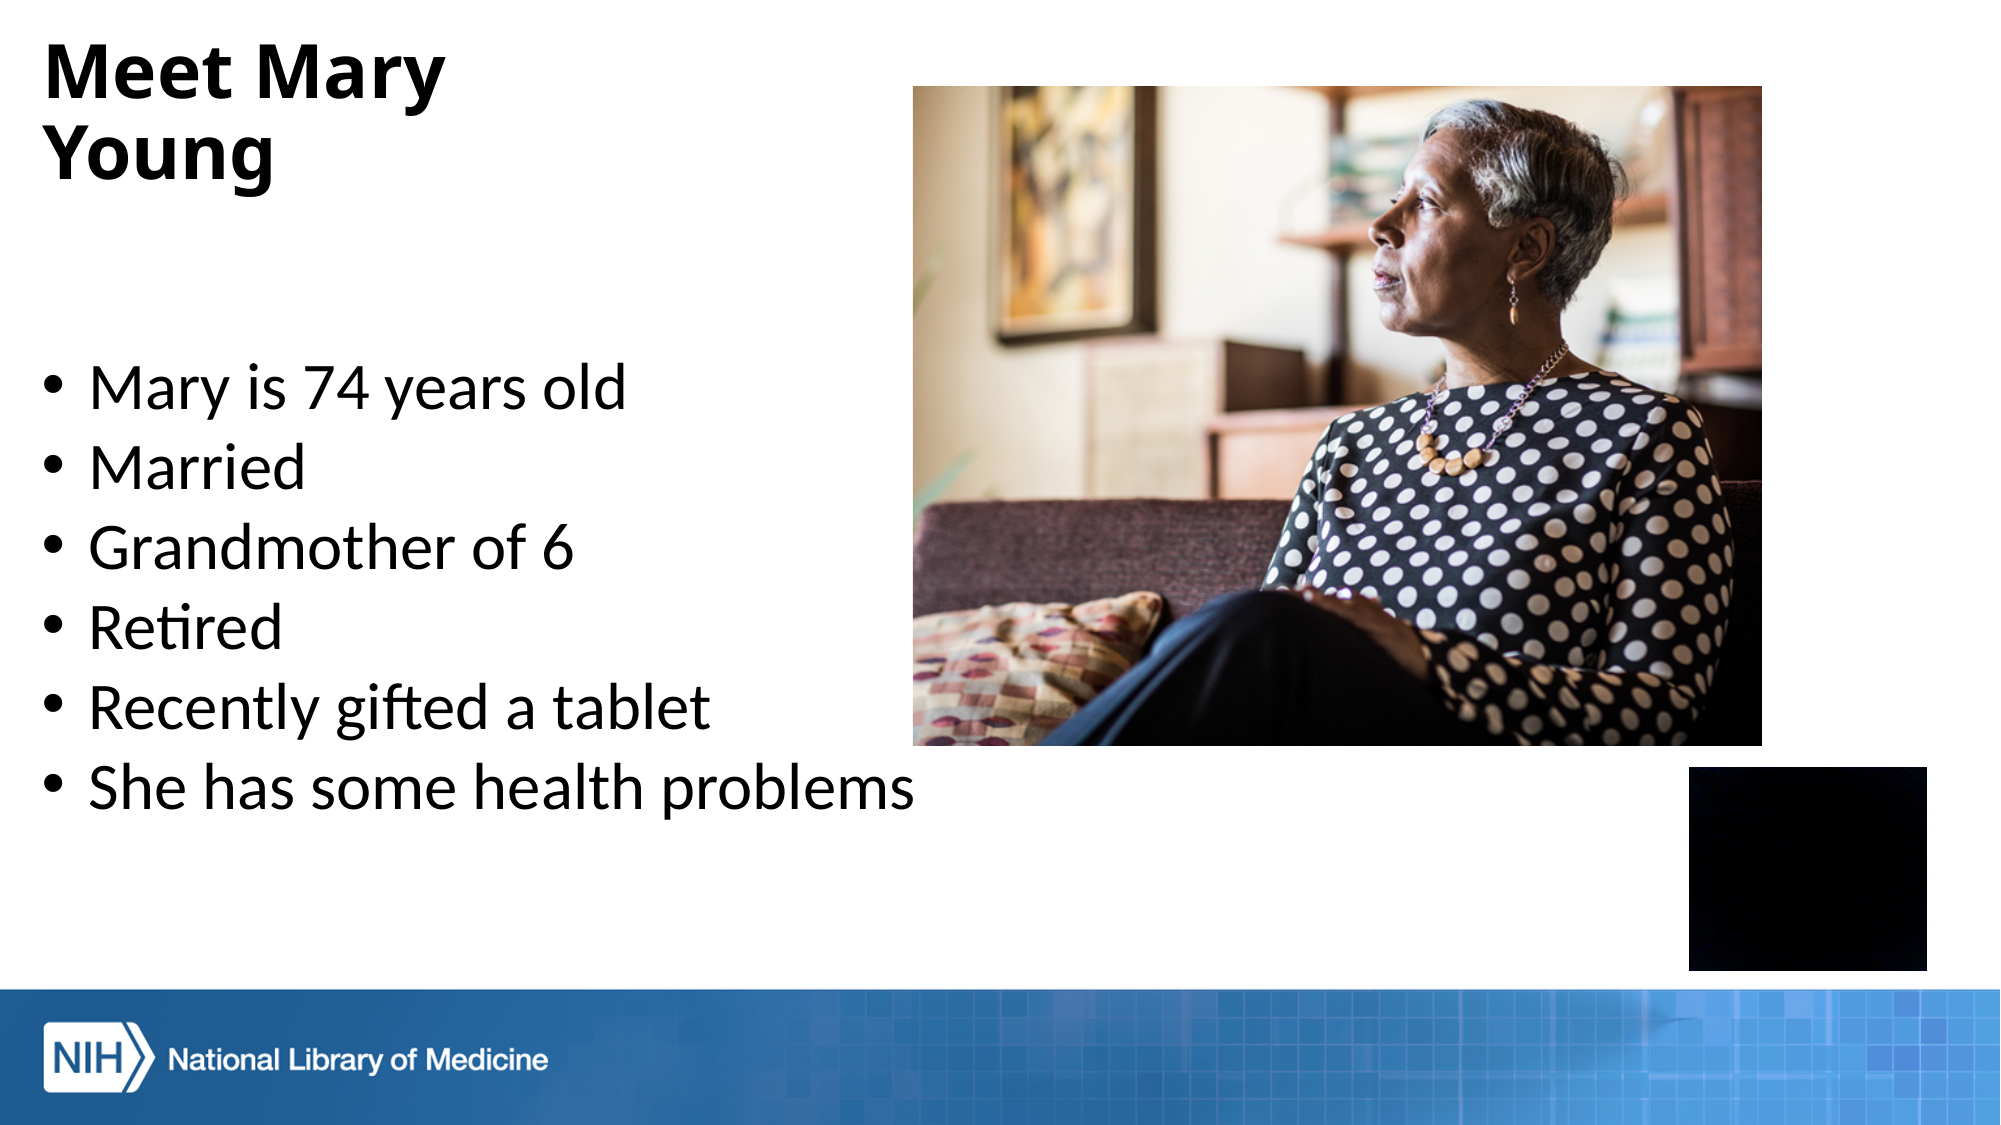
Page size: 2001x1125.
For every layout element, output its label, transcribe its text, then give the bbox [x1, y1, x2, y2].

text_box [1688, 766, 1928, 972]
picture [0, 0, 2000, 1125]
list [912, 86, 1762, 746]
text_box Mary is 74 years old Married Grandmother of 6 Retired Recently gifted a tablet She has some health problems [26, 335, 952, 830]
title Meet Mary Young [26, 86, 685, 204]
